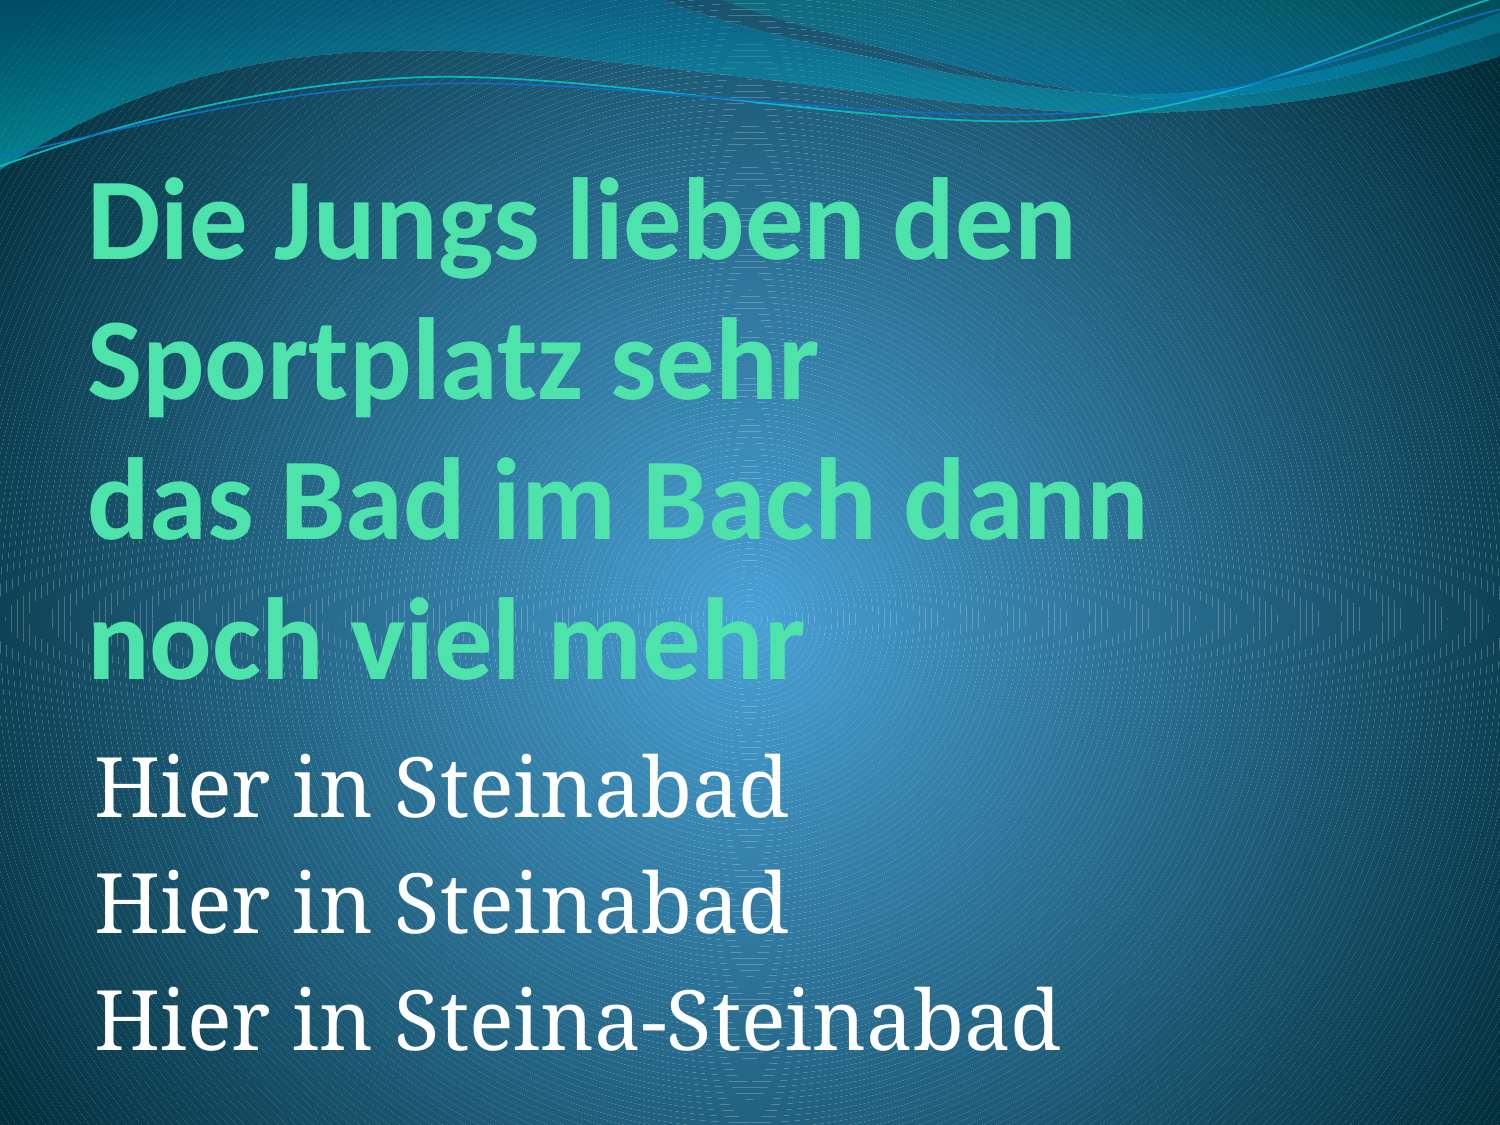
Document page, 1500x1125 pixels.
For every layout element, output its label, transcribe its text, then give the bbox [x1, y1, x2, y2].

list Hier in Steinabad Hier in Steinabad Hier in Steina-Steinabad [86, 726, 1362, 1125]
title Die Jungs lieben den Sportplatz sehr das Bad im Bach dann noch viel mehr [86, 216, 1362, 704]
